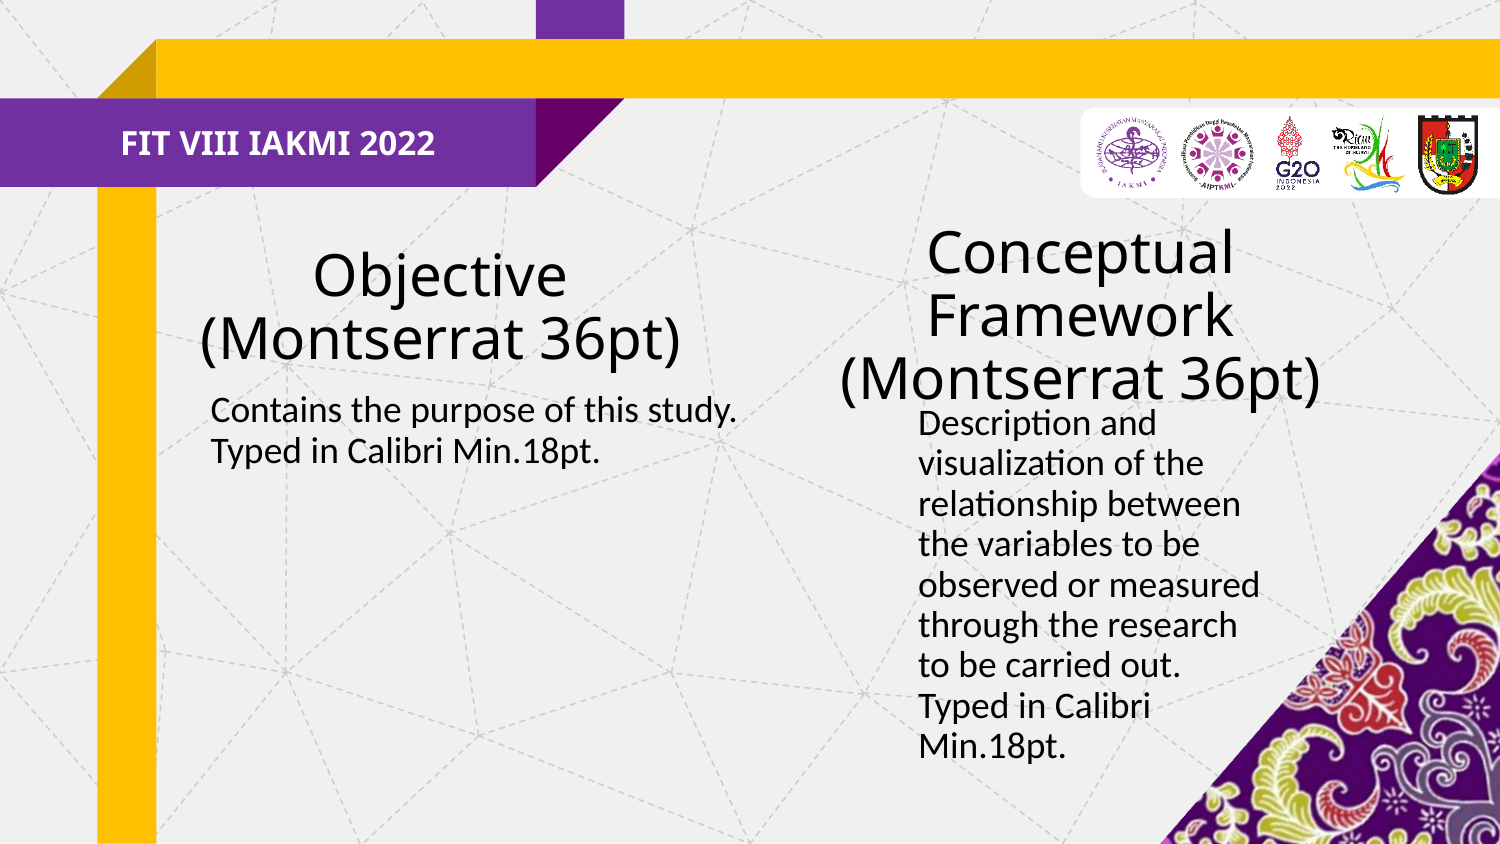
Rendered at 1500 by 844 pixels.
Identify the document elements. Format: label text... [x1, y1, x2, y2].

text_box [1080, 107, 1500, 198]
picture [1181, 119, 1254, 190]
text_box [0, 98, 625, 187]
picture [1330, 111, 1408, 195]
text_box Conceptual Framework (Montserrat 36pt) [753, 208, 1408, 427]
picture [1418, 115, 1478, 195]
text_box Description and visualization of the relationship between the variables to be observed or measured through the research to be carried out. Typed in Calibri Min.18pt. [903, 395, 1291, 844]
text_box Contains the purpose of this study. Typed in Calibri Min.18pt. [195, 383, 761, 844]
text_box [97, 187, 157, 844]
picture [1274, 115, 1320, 190]
picture [1113, 454, 1500, 844]
picture [1092, 113, 1171, 192]
text_box Objective (Montserrat 36pt) [185, 200, 696, 418]
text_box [97, 39, 1500, 99]
text_box [535, 0, 625, 39]
